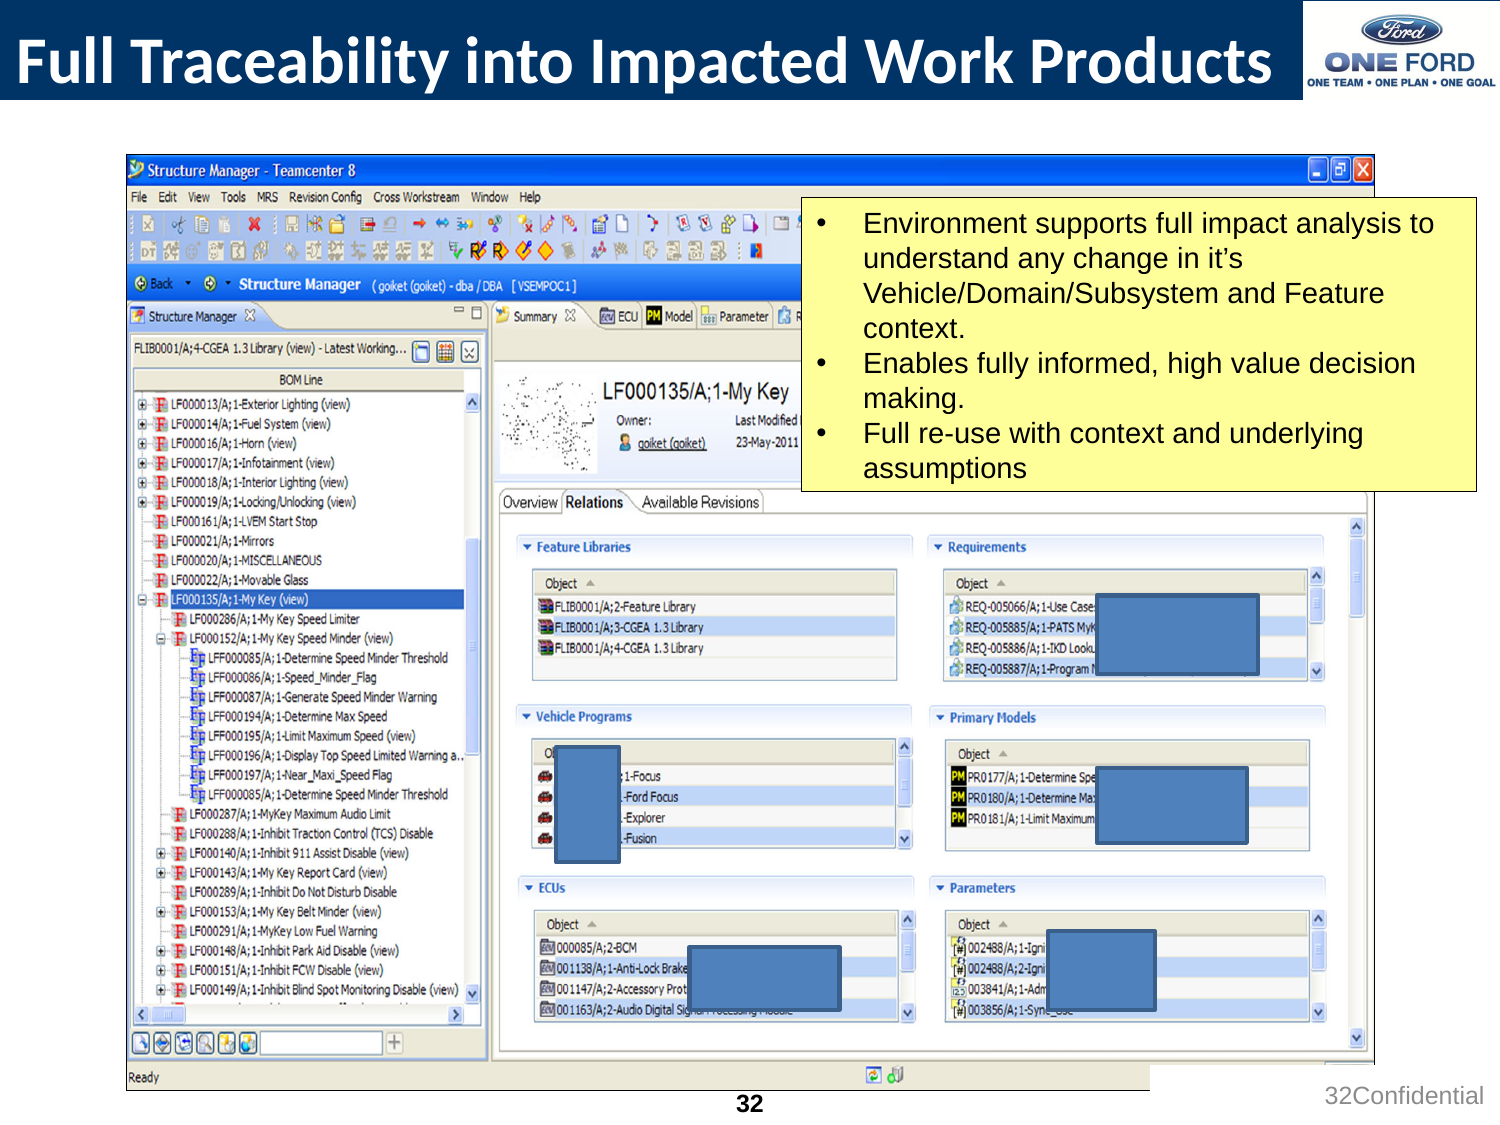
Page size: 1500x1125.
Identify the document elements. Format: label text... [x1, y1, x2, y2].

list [126, 154, 1376, 1091]
text_box Environment supports full impact analysis to understand any change in it’s Vehicle/Domain/Subsystem and Feature context. Enables fully informed, high value decision making. Full re-use with context and underlying assumptions [1379, 197, 1477, 492]
footer [512, 1099, 988, 1103]
slide_number 32Confidential [1149, 1065, 1500, 1125]
title Full Traceability into Impacted Work Products [0, 0, 1321, 115]
picture [1321, 1, 1500, 100]
